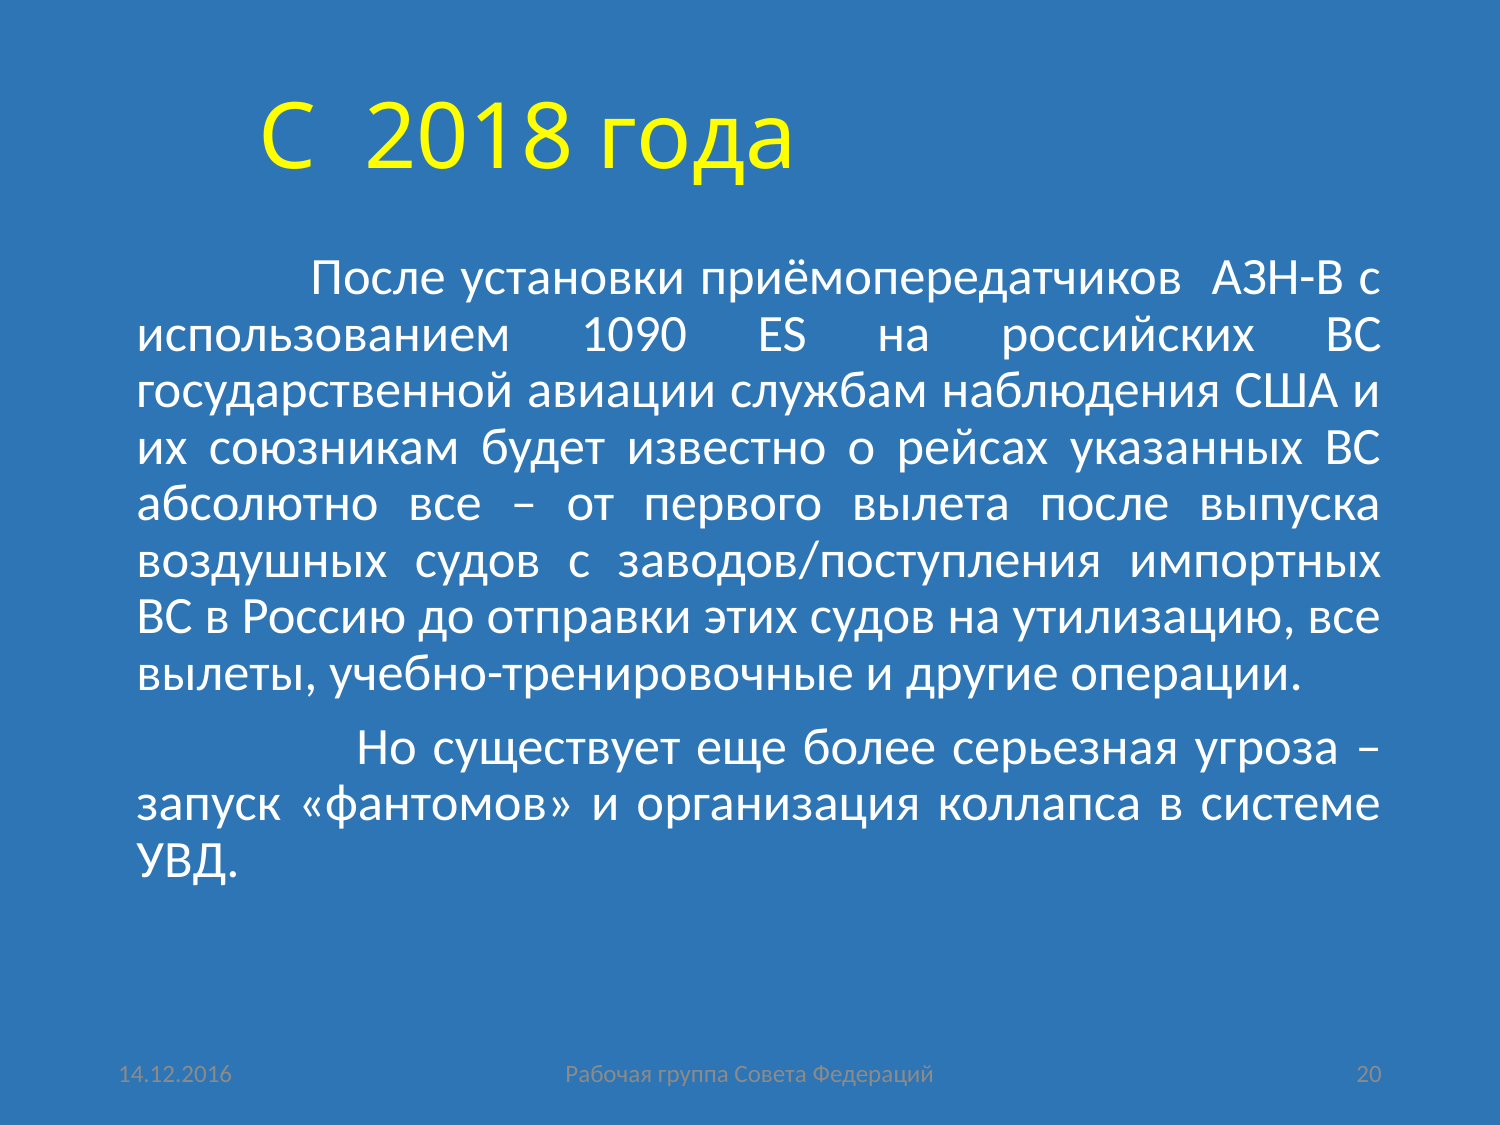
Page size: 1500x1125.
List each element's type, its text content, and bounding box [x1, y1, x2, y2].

footer Рабочая группа Совета Федераций [496, 1042, 1004, 1103]
list После установки приёмопередатчиков АЗН-В с использованием 1090 ES на российских ВС государственной авиации службам наблюдения США и их союзникам будет известно о рейсах указанных ВС абсолютно все – от первого вылета после выпуска воздушных судов с заводов/поступления импортных ВС в Россию до отправки этих судов на утилизацию, все вылеты, учебно-тренировочные и другие операции. Но существует еще более серьезная угроза – запуск «фантомов» и организация коллапса в системе УВД. [88, 241, 1397, 1073]
title С 2018 года [243, 68, 1257, 209]
slide_number 20 [1059, 1042, 1397, 1103]
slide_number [103, 1042, 441, 1103]
